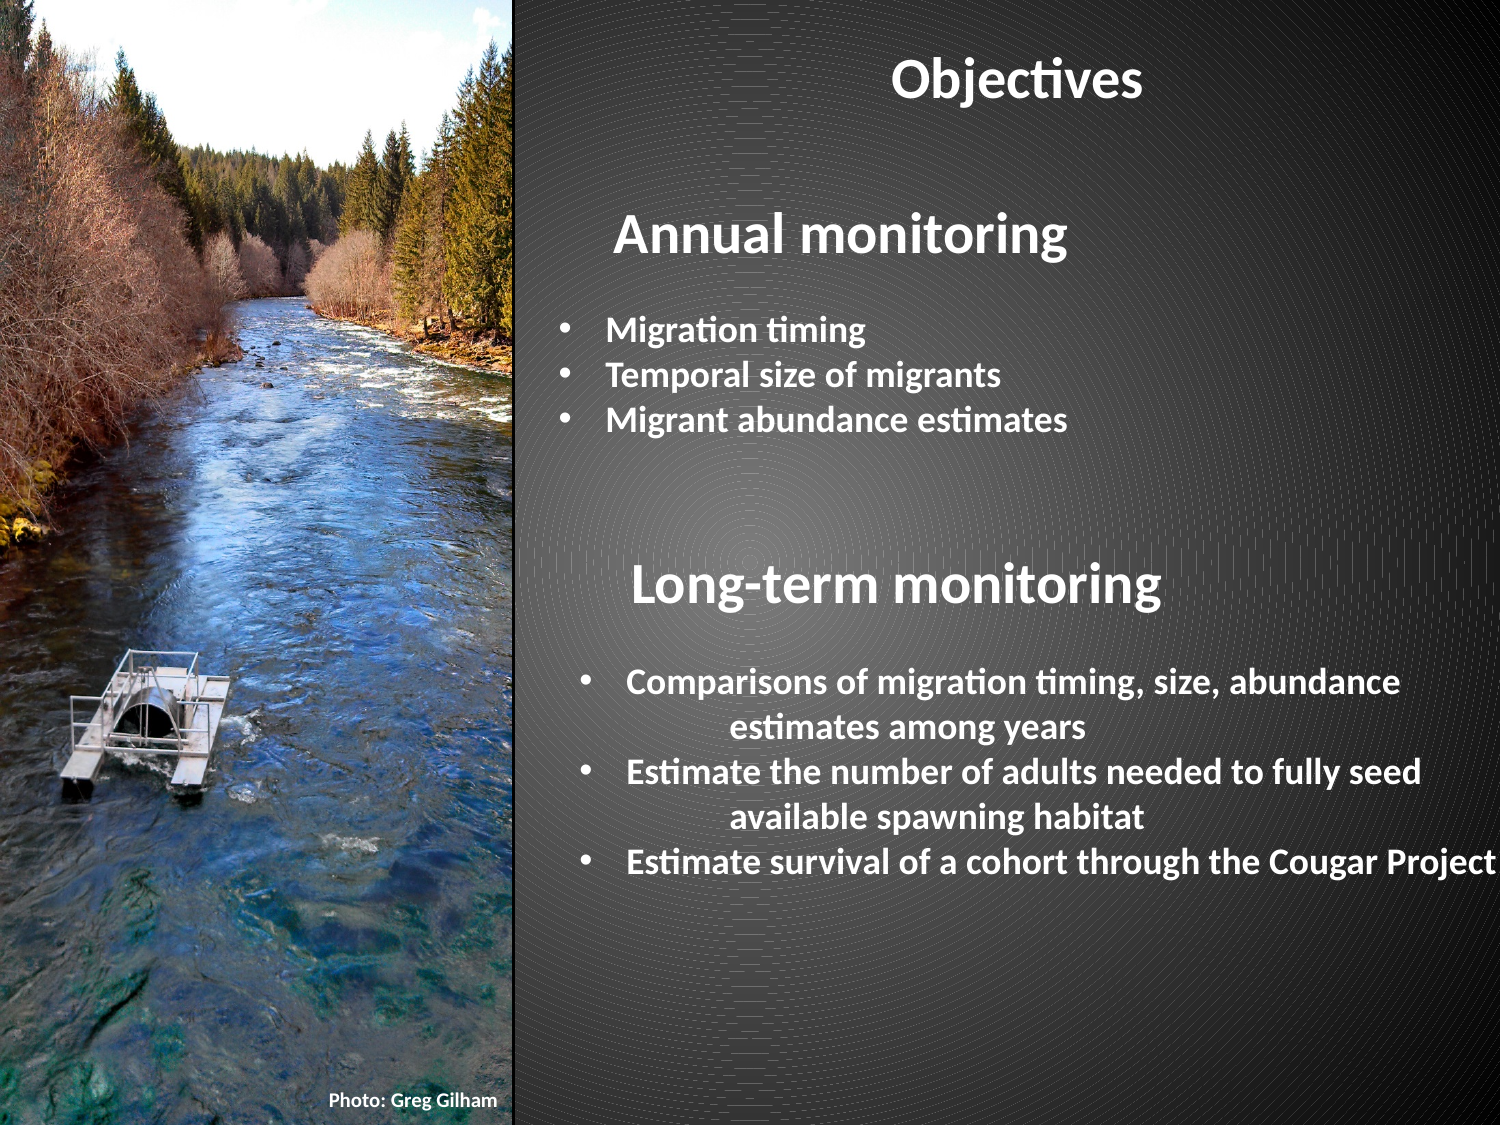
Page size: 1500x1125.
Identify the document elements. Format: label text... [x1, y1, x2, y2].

text_box Comparisons of migration timing, size, abundance estimates among years Estimate the number of adults needed to fully seed available spawning habitat Estimate survival of a cohort through the Cougar Project [564, 649, 1500, 890]
text_box Annual monitoring [598, 187, 1083, 273]
text_box Objectives [876, 32, 1160, 118]
text_box Migration timing Temporal size of migrants Migrant abundance estimates [543, 297, 1084, 448]
text_box Long-term monitoring [616, 537, 1177, 623]
picture [0, 0, 513, 1125]
